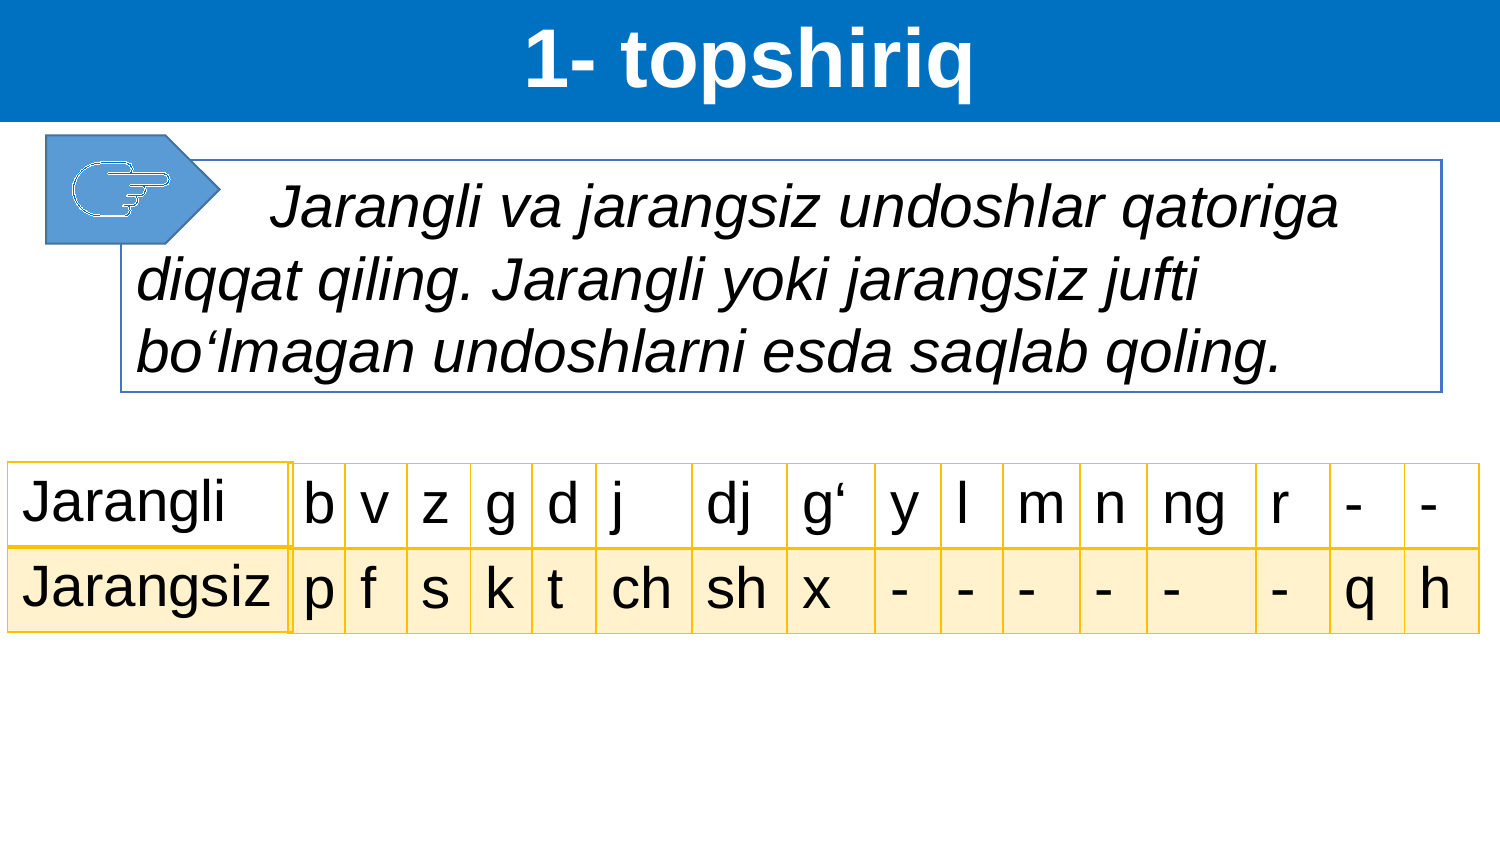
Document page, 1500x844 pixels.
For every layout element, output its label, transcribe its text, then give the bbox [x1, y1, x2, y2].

table_cell - [942, 550, 1002, 633]
title 1- topshiriq [0, 0, 1500, 122]
table_cell ch [597, 550, 691, 633]
table_cell f [346, 550, 406, 633]
table_header l [942, 464, 1002, 547]
table_header m [1004, 464, 1079, 547]
text_box [45, 134, 221, 245]
table_cell - [1081, 550, 1146, 633]
table_header j [597, 464, 691, 547]
table_cell sh [693, 550, 786, 633]
table_cell - [1148, 550, 1255, 633]
table_cell x [788, 550, 874, 633]
table_header g‘ [788, 464, 874, 547]
table_cell - [1257, 550, 1329, 633]
table_header dj [693, 464, 786, 547]
table_header Jarangli [8, 463, 292, 545]
text_box [72, 161, 171, 217]
table_header - [1331, 464, 1404, 547]
table_header ng [1148, 464, 1255, 547]
table_cell t [533, 550, 595, 633]
table_header v [346, 464, 406, 547]
table_header z [408, 464, 470, 547]
table_cell k [471, 550, 531, 633]
table_header y [876, 464, 940, 547]
table_header r [1257, 464, 1329, 547]
table_cell s [408, 550, 470, 633]
table_cell q [1331, 550, 1404, 633]
text_box Jarangli va jarangsiz undoshlar qatoriga diqqat qiling. Jarangli yoki jarangsiz jufti bo‘lmagan undoshlarni esda saqlab qoling. [120, 159, 1443, 393]
table_cell - [1004, 550, 1079, 633]
table_header g [471, 464, 531, 547]
table_cell Jarangsiz [8, 549, 292, 631]
table_cell p [294, 550, 344, 633]
table_header b [294, 464, 344, 547]
table_cell h [1405, 550, 1478, 633]
table_header d [533, 464, 595, 547]
table_header - [1405, 464, 1478, 547]
table_header n [1081, 464, 1146, 547]
table_cell - [876, 550, 940, 633]
